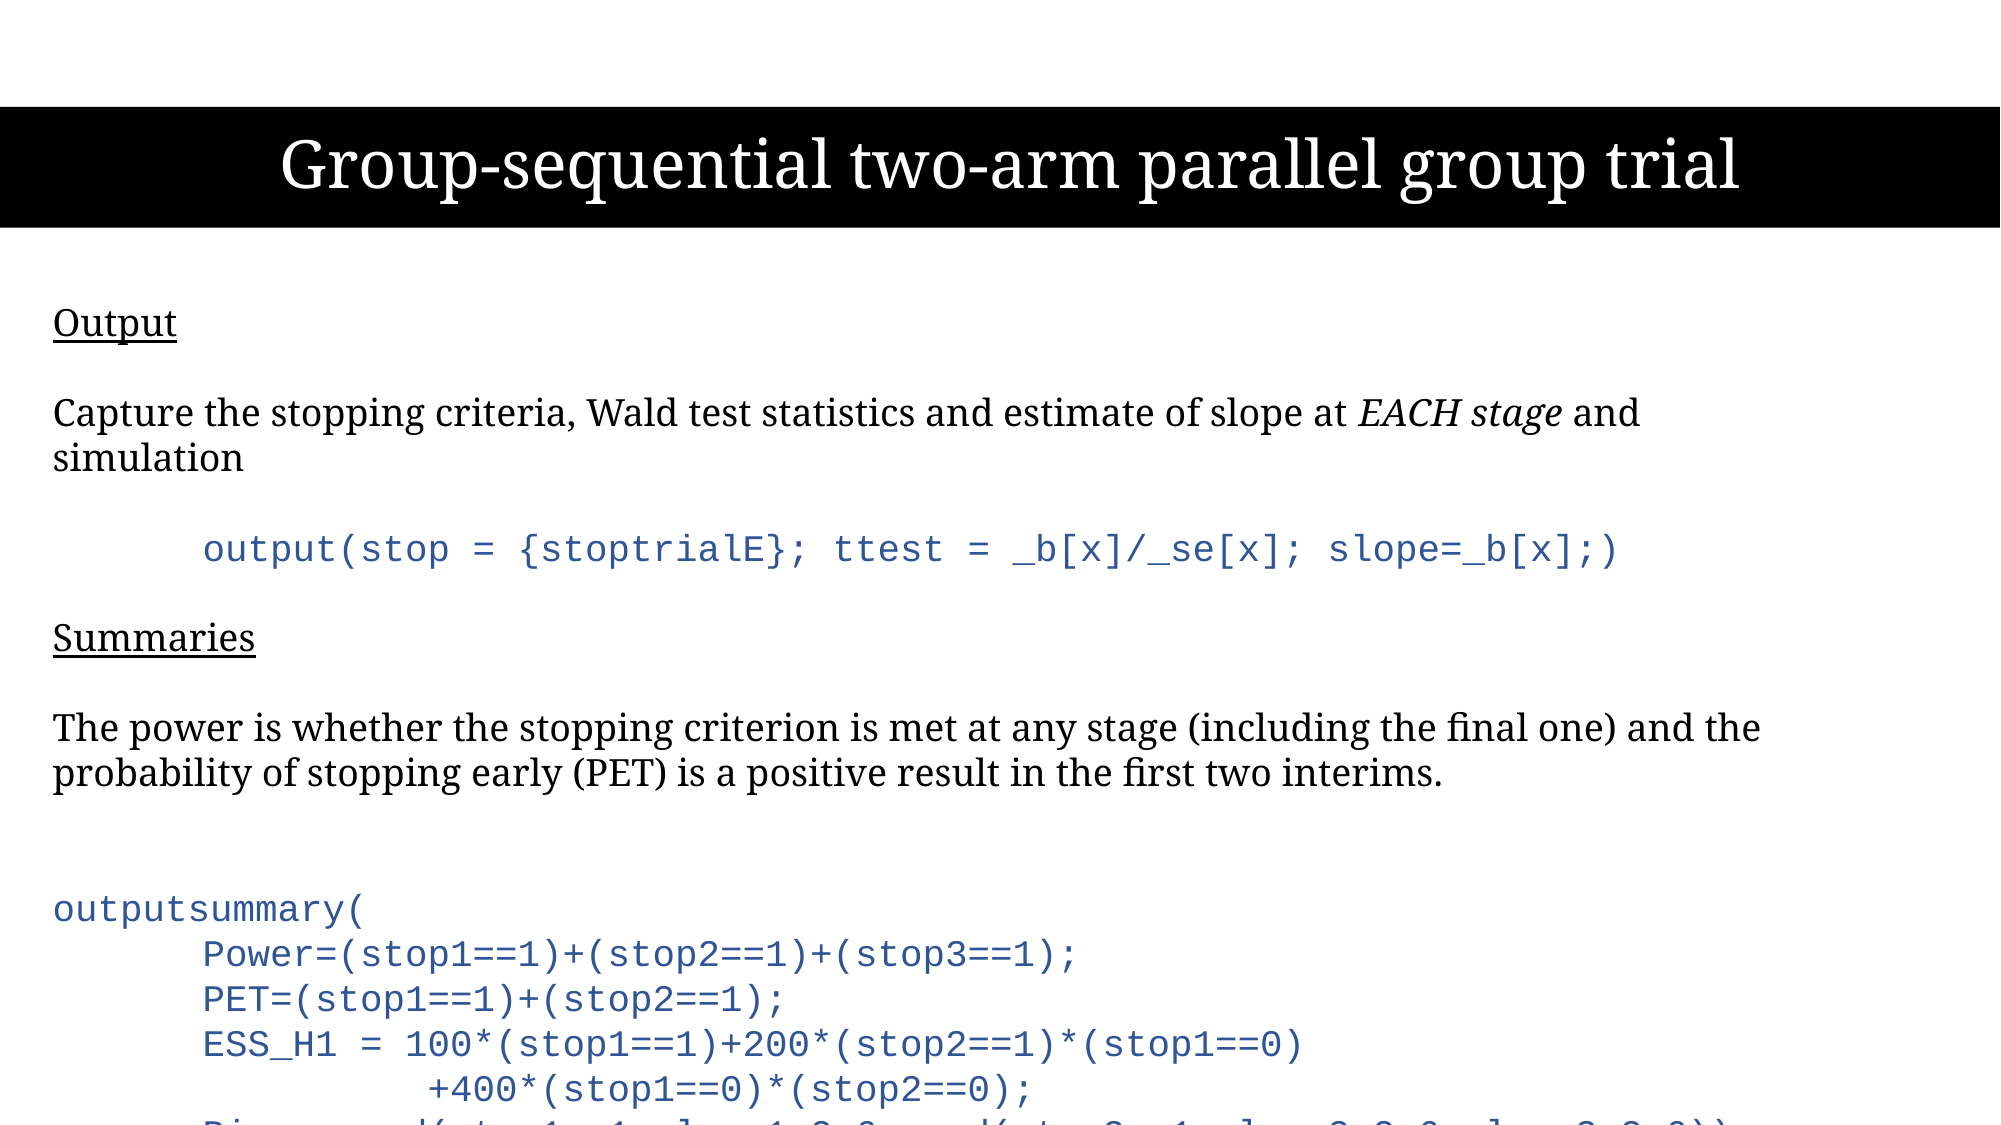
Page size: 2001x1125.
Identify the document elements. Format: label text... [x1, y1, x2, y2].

title Group-sequential two-arm parallel group trial [91, 105, 1931, 228]
text_box [0, 106, 2000, 229]
text_box Output Capture the stopping criteria, Wald test statistics and estimate of slope at EACH stage and simulation output(stop = {stoptrialE}; ttest = _b[x]/_se[x]; slope=_b[x];) Summaries The power is whether the stopping criterion is met at any stage (including the final one) and the probability of stopping early (PET) is a positive result in the first two interims. outputsummary( Power=(stop1==1)+(stop2==1)+(stop3==1); PET=(stop1==1)+(stop2==1); ESS_H1 = 100*(stop1==1)+200*(stop2==1)*(stop1==0) +400*(stop1==0)*(stop2==0); Bias= cond(stop1==1,slope1-2.6,cond(stop2==1,slope2-2.6,slope3-2.6)); ) [37, 291, 1802, 1125]
